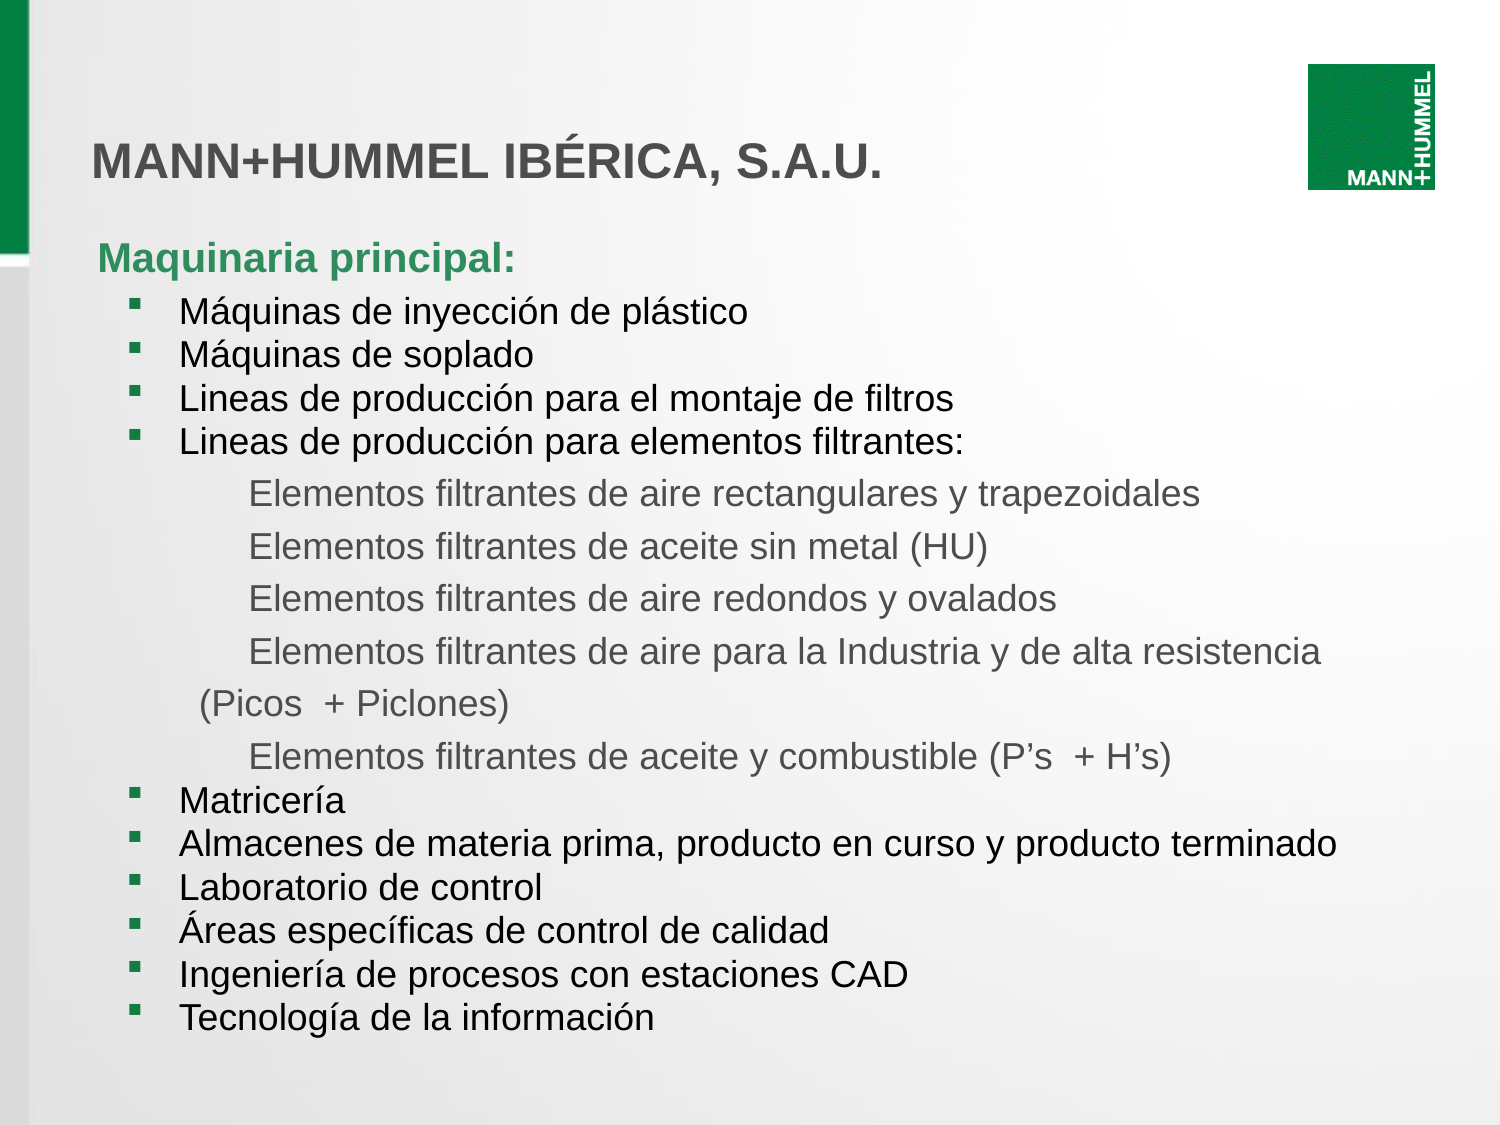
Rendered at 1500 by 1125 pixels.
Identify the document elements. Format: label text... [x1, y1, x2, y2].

list Maquinaria principal: Máquinas de inyección de plástico Máquinas de soplado Lineas de producción para el montaje de filtros Lineas de producción para elementos filtrantes: Elementos filtrantes de aire rectangulares y trapezoidales Elementos filtrantes de aceite sin metal (HU) Elementos filtrantes de aire redondos y ovalados Elementos filtrantes de aire para la Industria y de alta resistencia (Picos + Piclones) Elementos filtrantes de aceite y combustible (P’s + H’s) Matricería Almacenes de materia prima, producto en curso y producto terminado Laboratorio de control Áreas específicas de control de calidad Ingeniería de procesos con estaciones CAD Tecnología de la información [36, 220, 1387, 1046]
picture [0, 0, 1500, 1125]
title MANN+HUMMEL IBÉRICA, S.A.U. [91, 109, 1255, 190]
